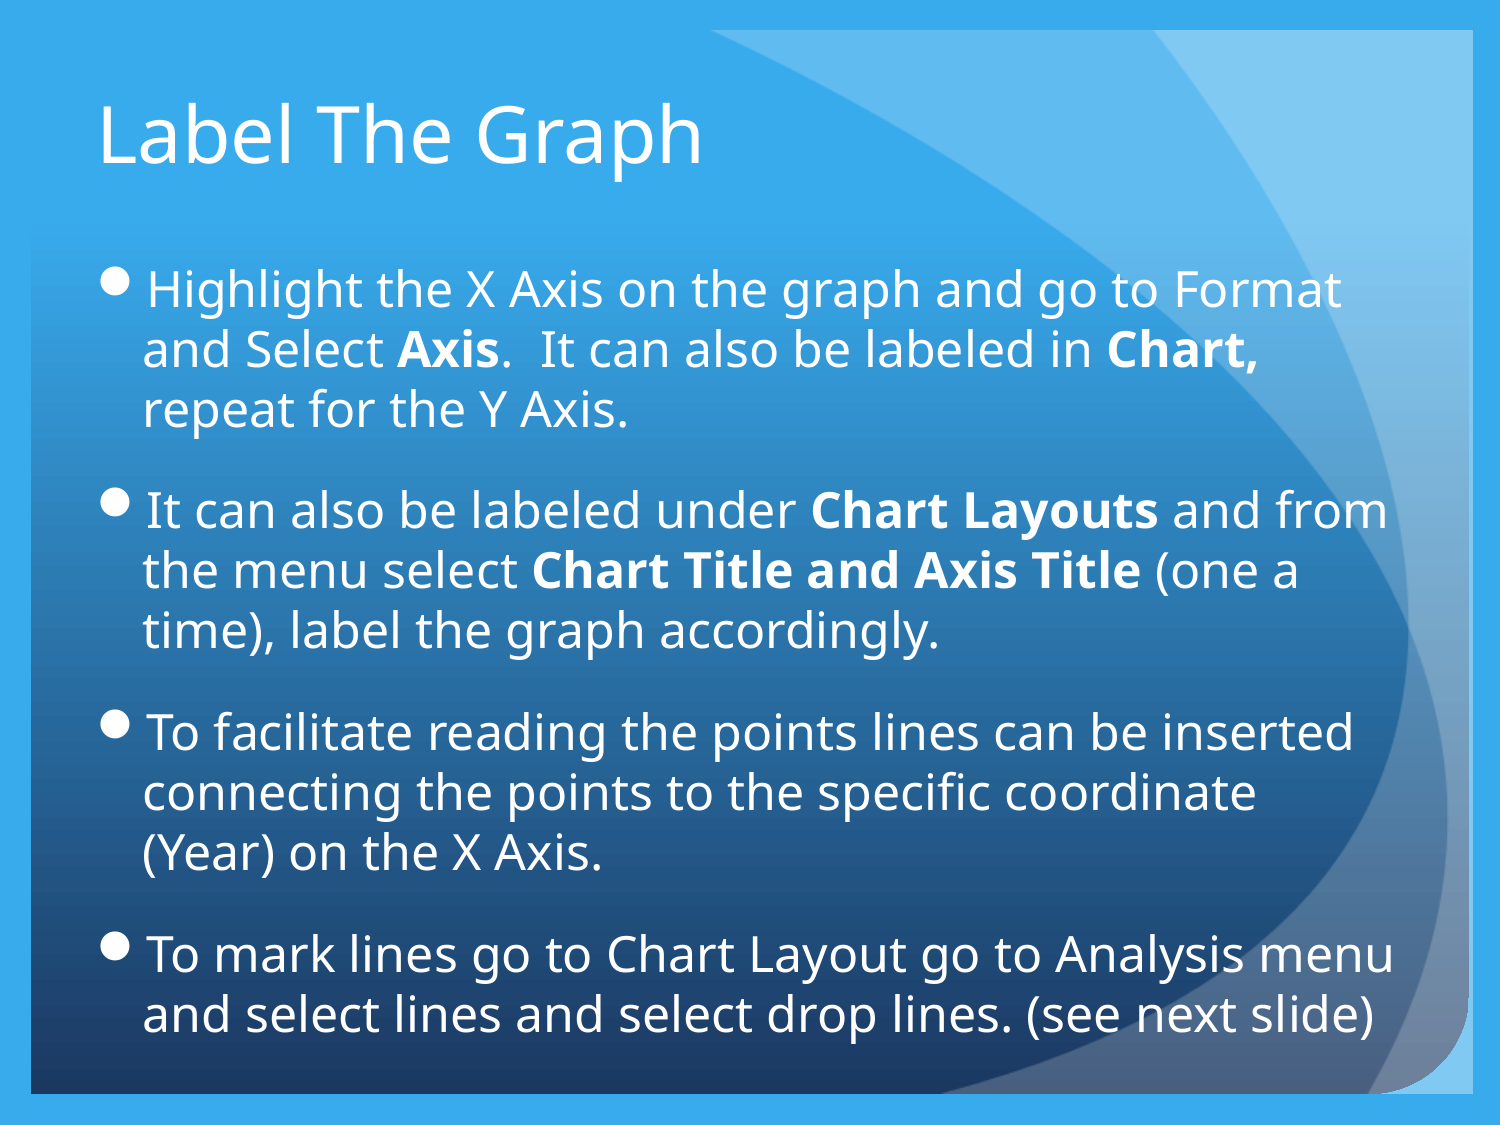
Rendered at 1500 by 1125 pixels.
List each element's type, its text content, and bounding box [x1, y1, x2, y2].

picture [24, 30, 1473, 1094]
title Label The Graph [81, 15, 1326, 188]
list Highlight the X Axis on the graph and go to Format and Select Axis. It can also be labeled in Chart, repeat for the Y Axis. It can also be labeled under Chart Layouts and from the menu select Chart Title and Axis Title (one a time), label the graph accordingly. To facilitate reading the points lines can be inserted connecting the points to the specific coordinate (Year) on the X Axis. To mark lines go to Chart Layout go to Analysis menu and select lines and select drop lines. (see next slide) [81, 249, 1412, 1071]
